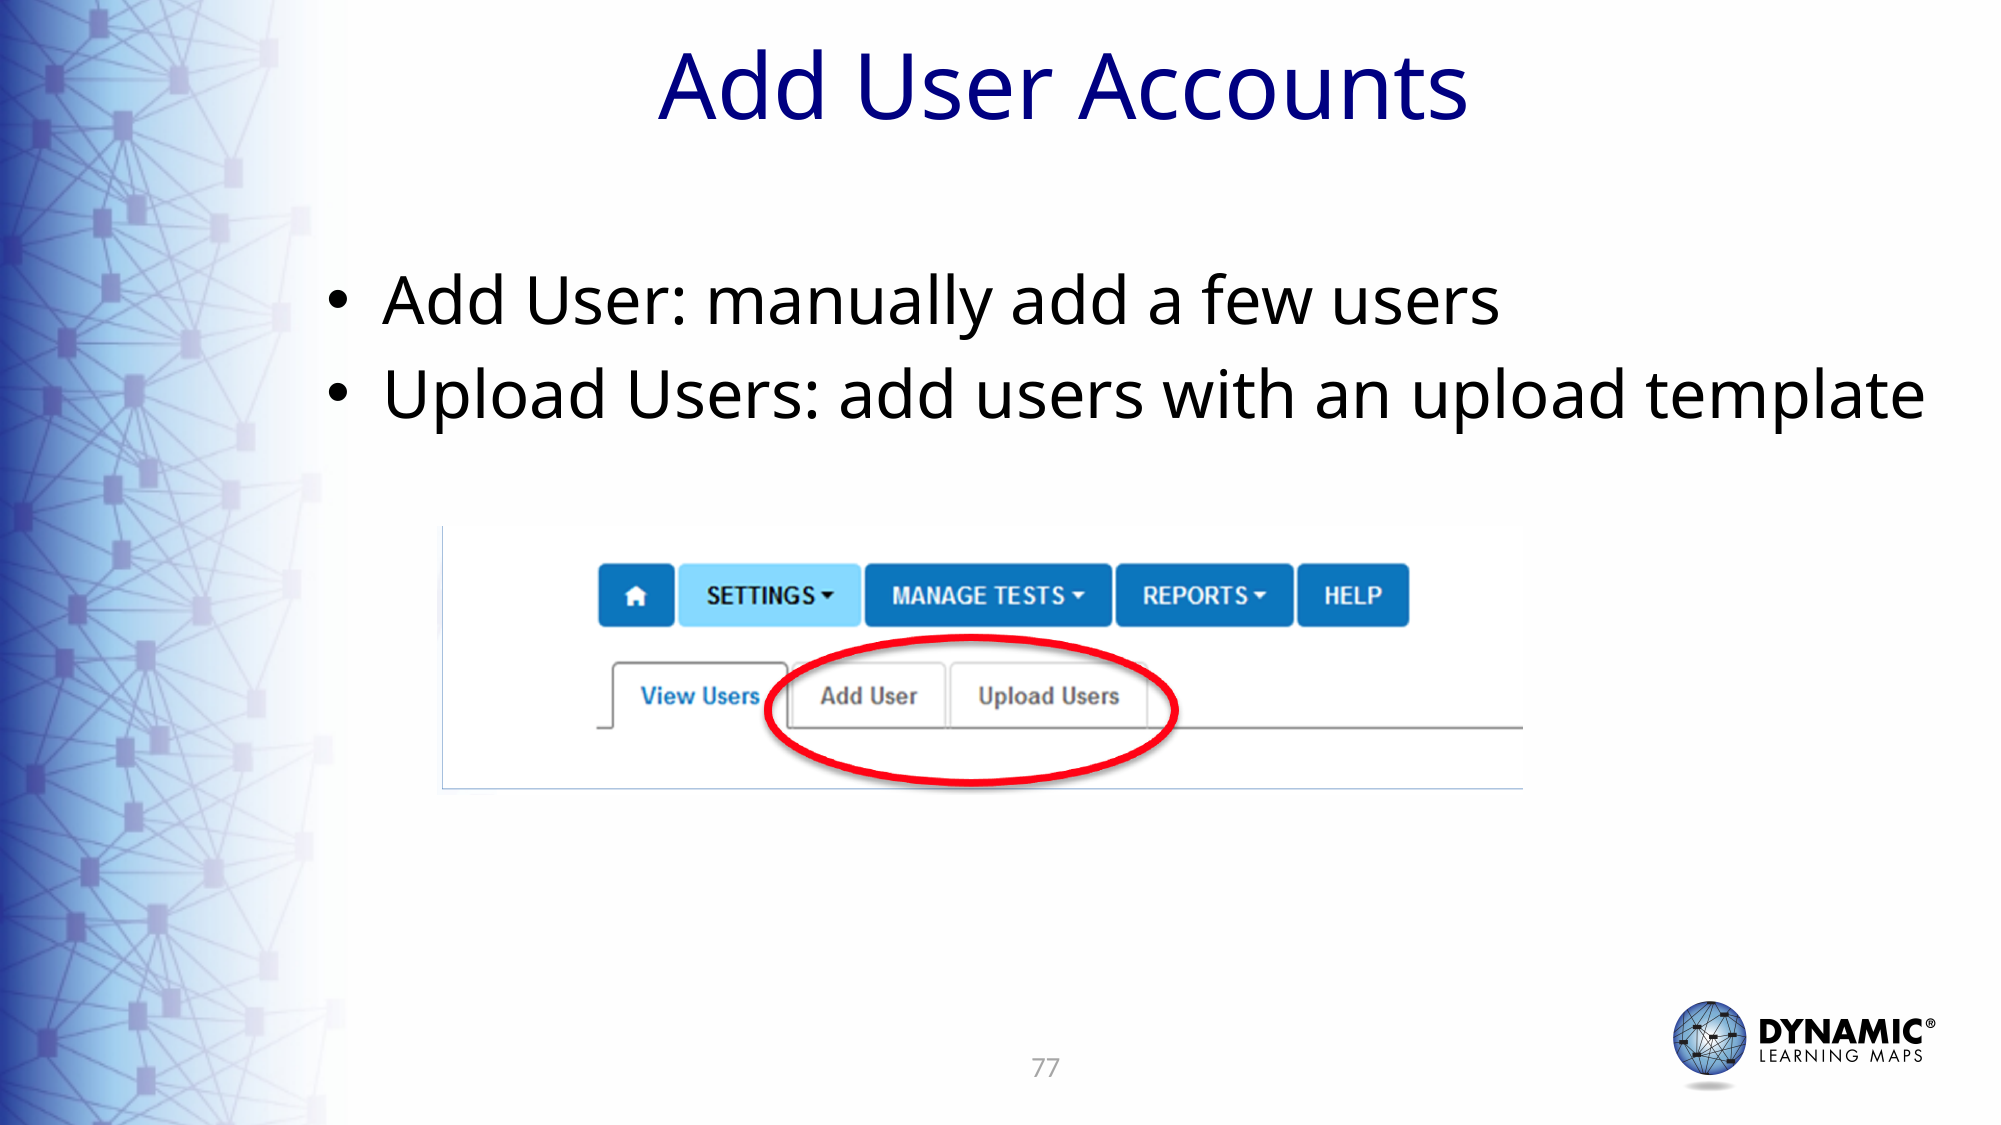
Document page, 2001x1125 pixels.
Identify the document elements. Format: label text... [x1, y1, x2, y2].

title Add User Accounts [165, 0, 1966, 177]
picture [0, 0, 2000, 1125]
list Add User: manually add a few users Upload Users: add users with an upload template [311, 250, 1959, 879]
